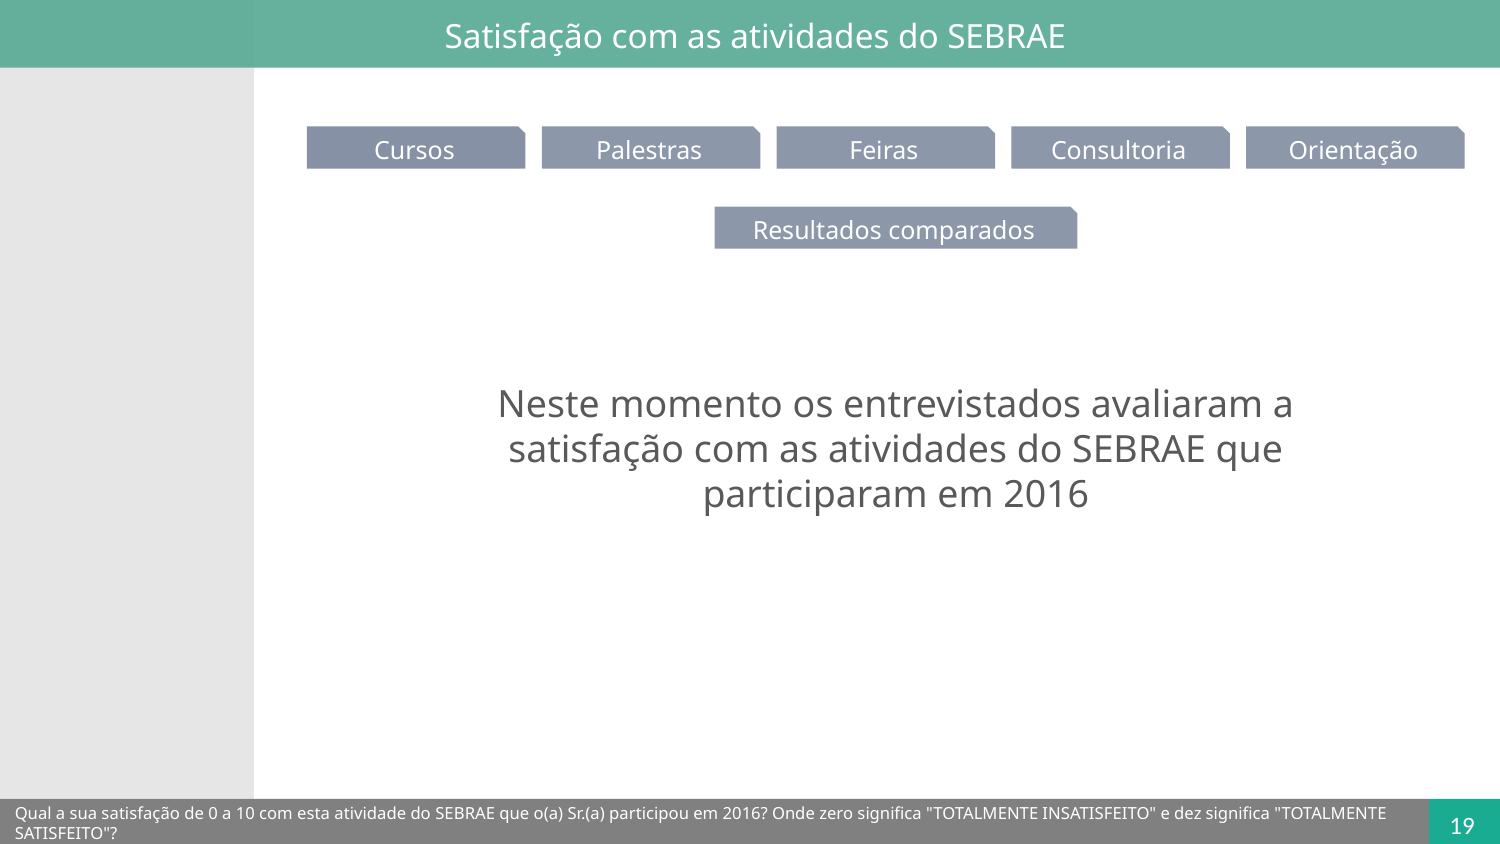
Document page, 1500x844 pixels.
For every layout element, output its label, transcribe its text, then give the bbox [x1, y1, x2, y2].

text_box Cursos [304, 124, 528, 171]
text_box Satisfação com as atividades do SEBRAE [0, 0, 1500, 70]
slide_number 19 [1139, 802, 1490, 844]
text_box Neste momento os entrevistados avaliaram a satisfação com as atividades do SEBRAE que participaram em 2016 [475, 372, 1317, 522]
text_box Orientação [1243, 124, 1467, 171]
text_box Consultoria [1009, 124, 1232, 171]
text_box Palestras [539, 124, 763, 171]
text_box [1427, 797, 1500, 844]
text_box Qual a sua satisfação de 0 a 10 com esta atividade do SEBRAE que o(a) Sr.(a) participou em 2016? Onde zero significa "TOTALMENTE INSATISFEITO" e dez significa "TOTALMENTE SATISFEITO"? [0, 797, 1427, 844]
text_box Feiras [774, 124, 998, 171]
text_box [0, 70, 256, 797]
text_box Resultados comparados [712, 204, 1080, 251]
